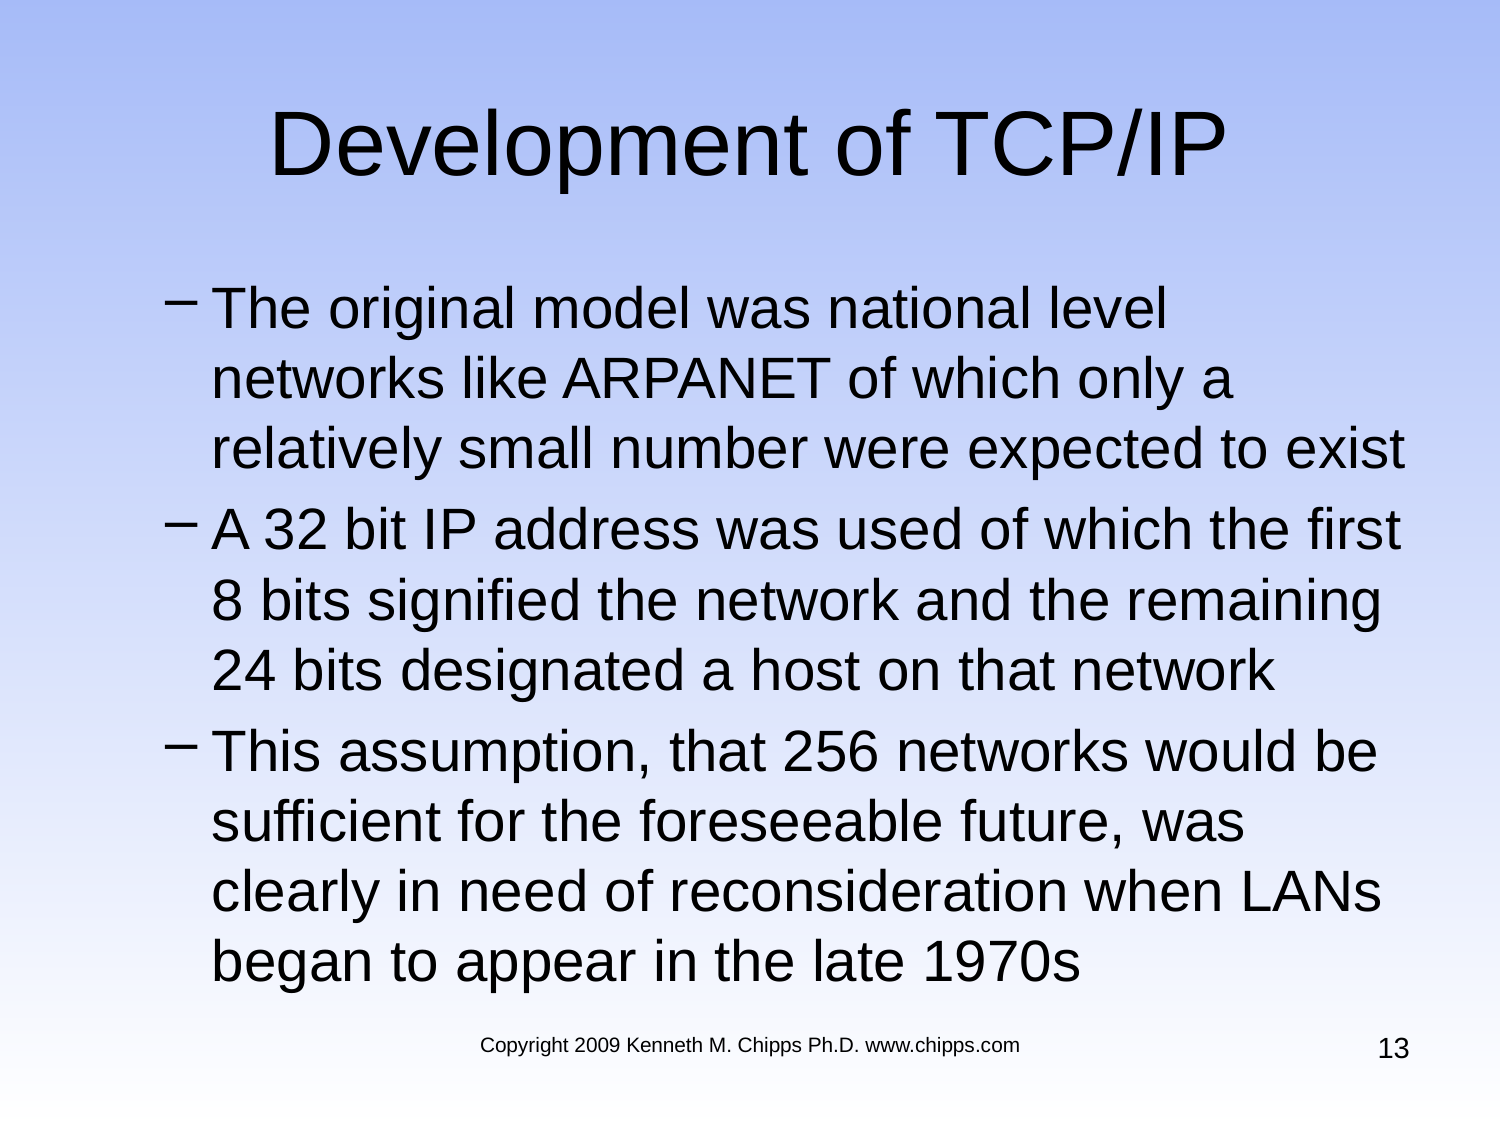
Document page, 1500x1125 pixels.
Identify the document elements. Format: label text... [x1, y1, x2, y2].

list The original model was national level networks like ARPANET of which only a relatively small number were expected to exist A 32 bit IP address was used of which the first 8 bits signified the network and the remaining 24 bits designated a host on that network This assumption, that 256 networks would be sufficient for the foreseeable future, was clearly in need of reconsideration when LANs began to appear in the late 1970s [74, 262, 1426, 1006]
footer Copyright 2009 Kenneth M. Chipps Ph.D. www.chipps.com [449, 1024, 1051, 1103]
title Development of TCP/IP [74, 44, 1426, 233]
slide_number 13 [1074, 1021, 1426, 1101]
